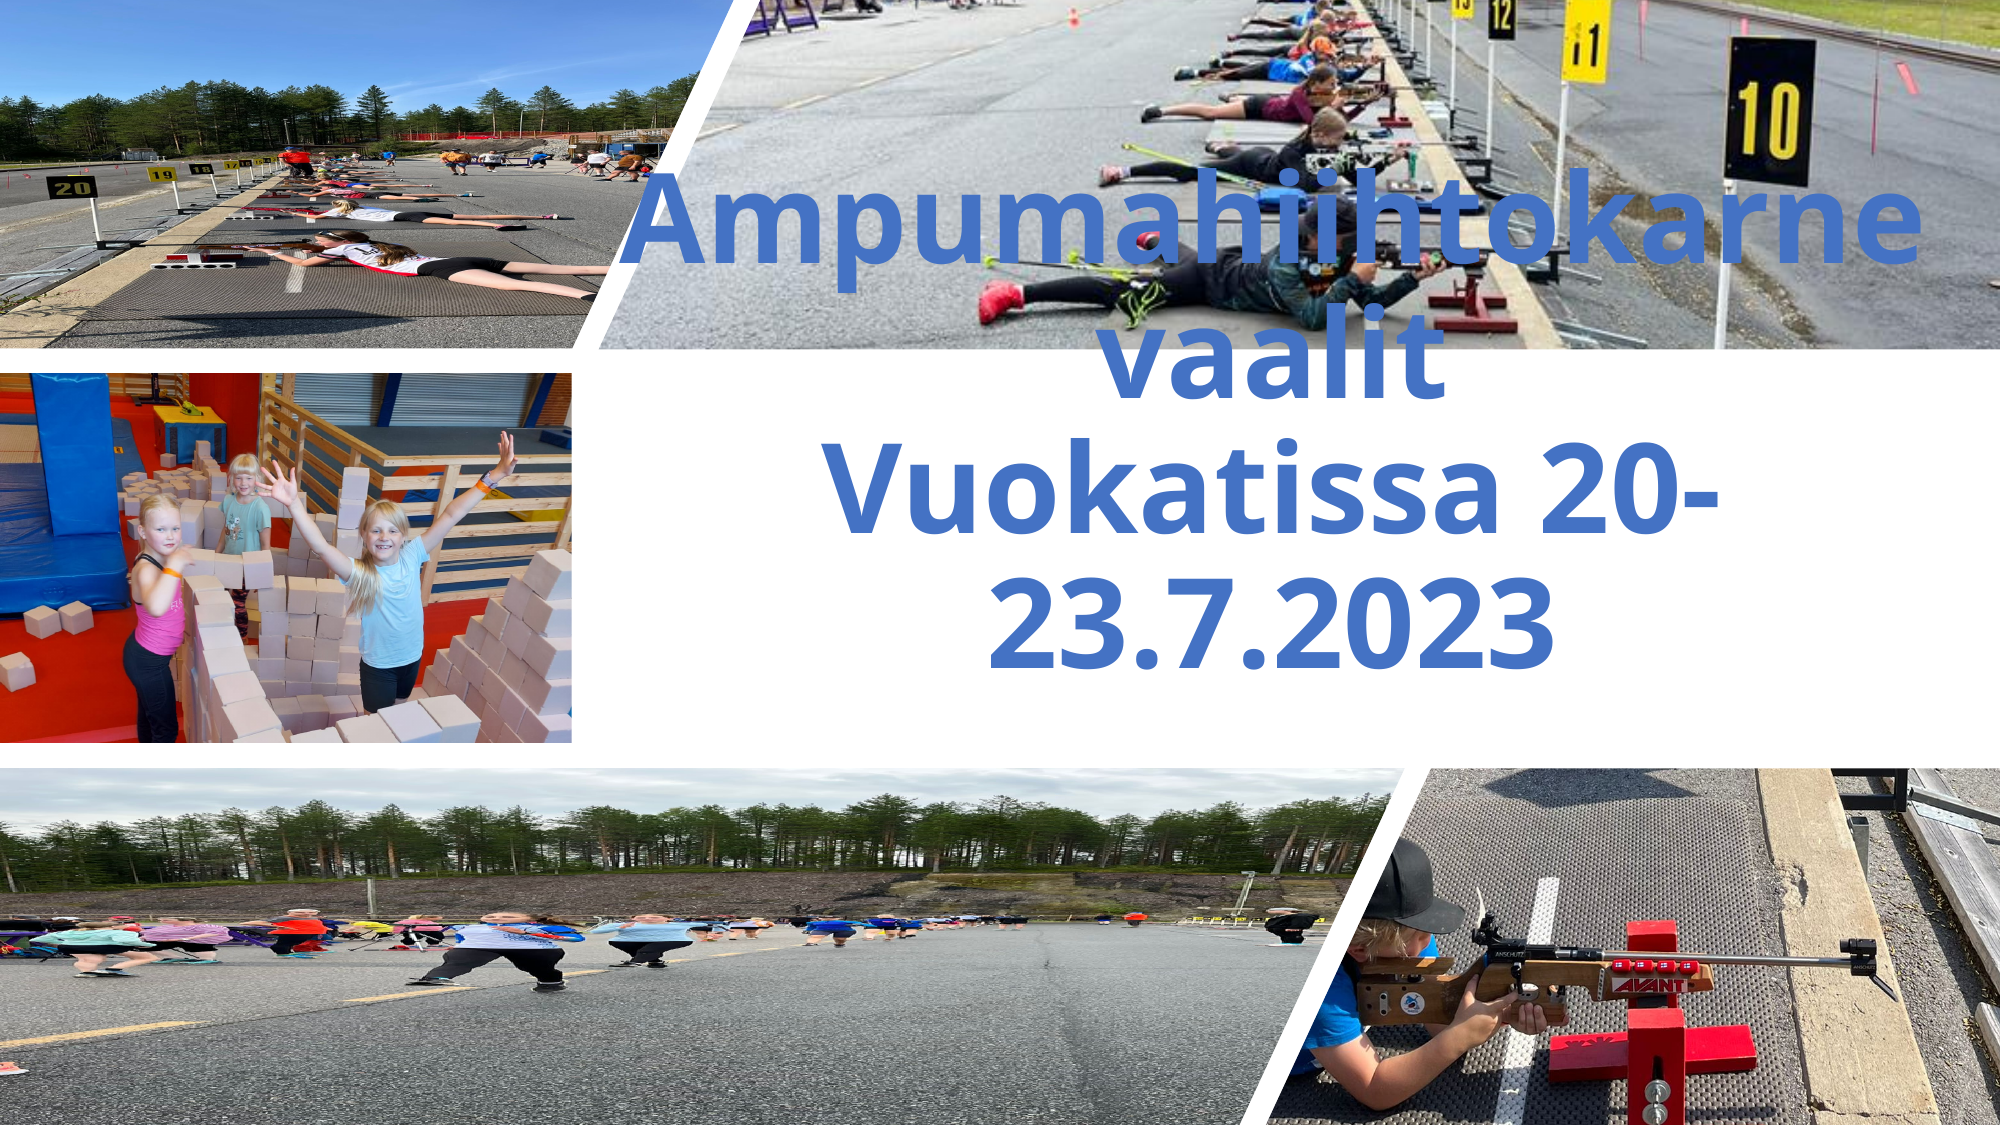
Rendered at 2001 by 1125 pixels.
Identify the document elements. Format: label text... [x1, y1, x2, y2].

text_box Ampumahiihtokarnevaalit Vuokatissa 20-23.7.2023 [571, 349, 1973, 703]
picture [0, 0, 2000, 350]
picture [0, 768, 2000, 1125]
picture [0, 373, 572, 743]
